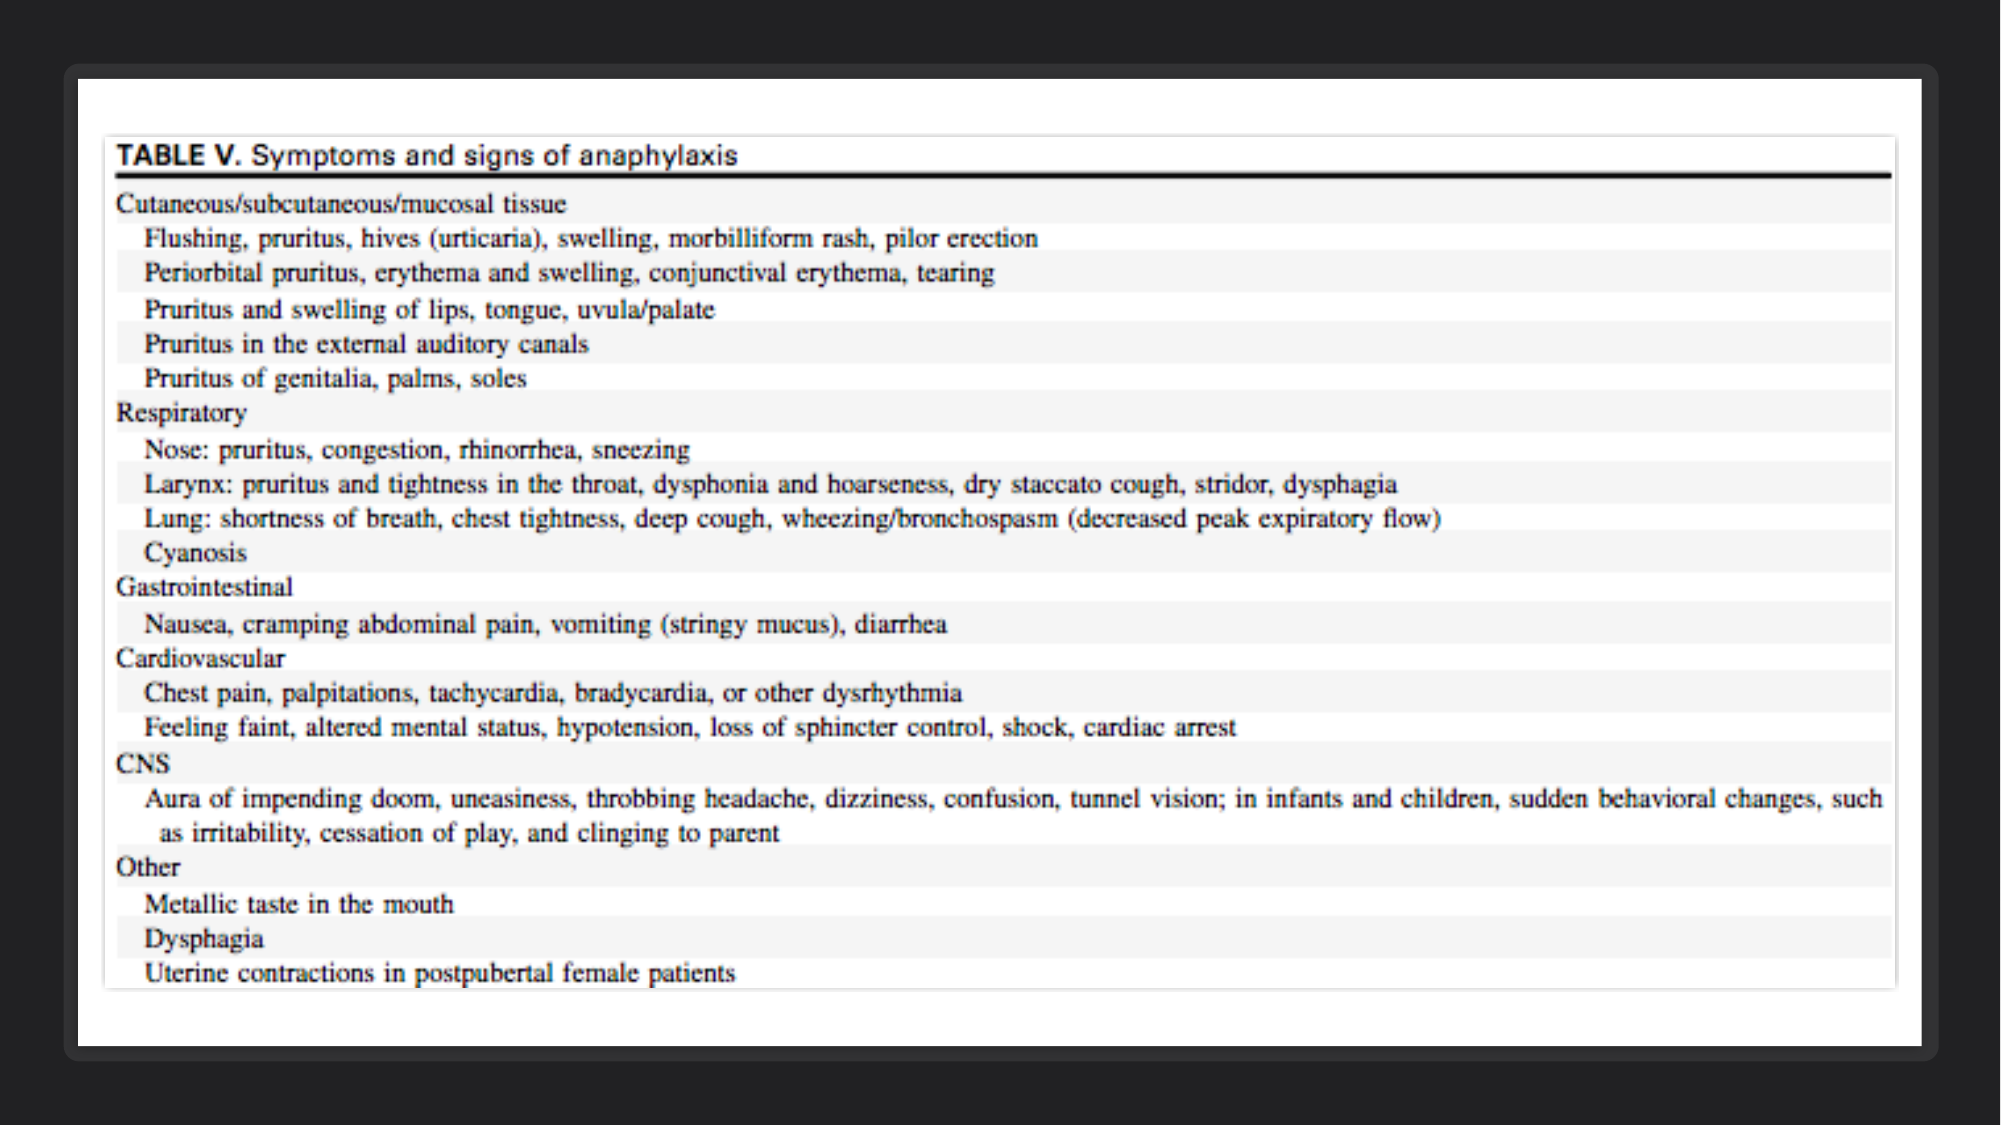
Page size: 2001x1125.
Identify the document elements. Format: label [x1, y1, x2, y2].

text_box [78, 78, 1924, 1047]
list [105, 137, 1895, 988]
text_box [0, 0, 2000, 1125]
